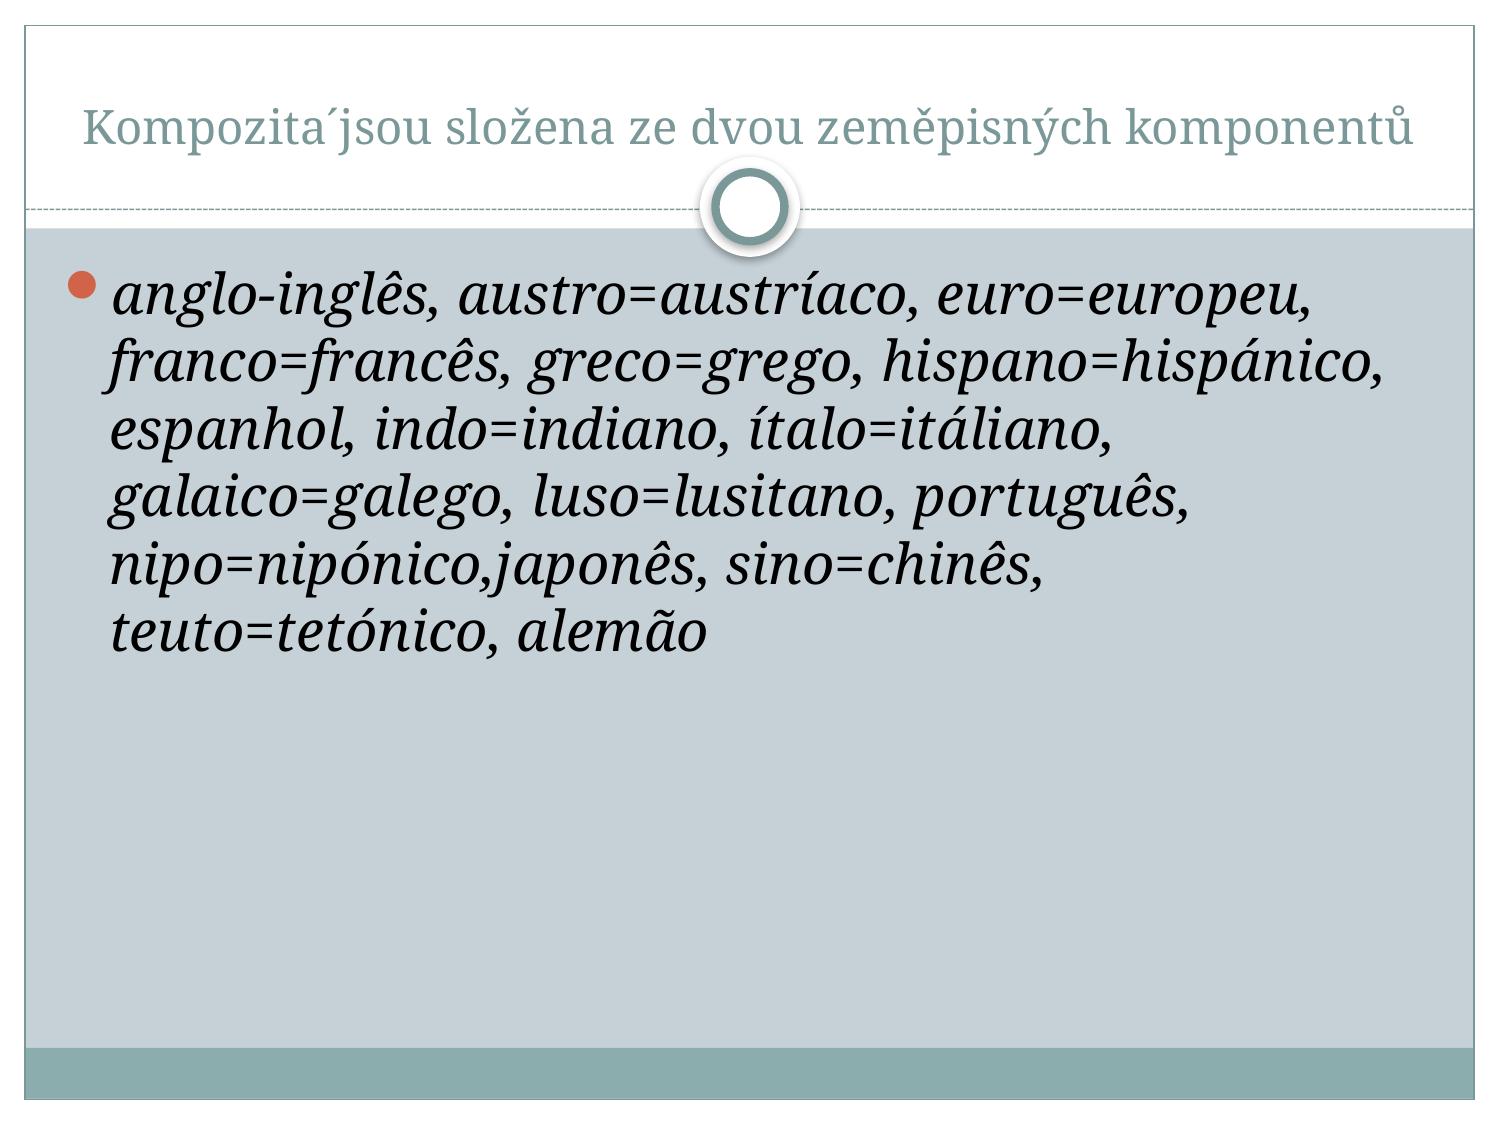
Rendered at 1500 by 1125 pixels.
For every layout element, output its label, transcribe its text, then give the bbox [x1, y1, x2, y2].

title Kompozita´jsou složena ze dvou zeměpisných komponentů [49, 37, 1450, 162]
list anglo-inglês, austro=austríaco, euro=europeu, franco=francês, greco=grego, hispano=hispánico, espanhol, indo=indiano, ítalo=itáliano, galaico=galego, luso=lusitano, português, nipo=nipónico,japonês, sino=chinês, teuto=tetónico, alemão [49, 250, 1445, 1001]
